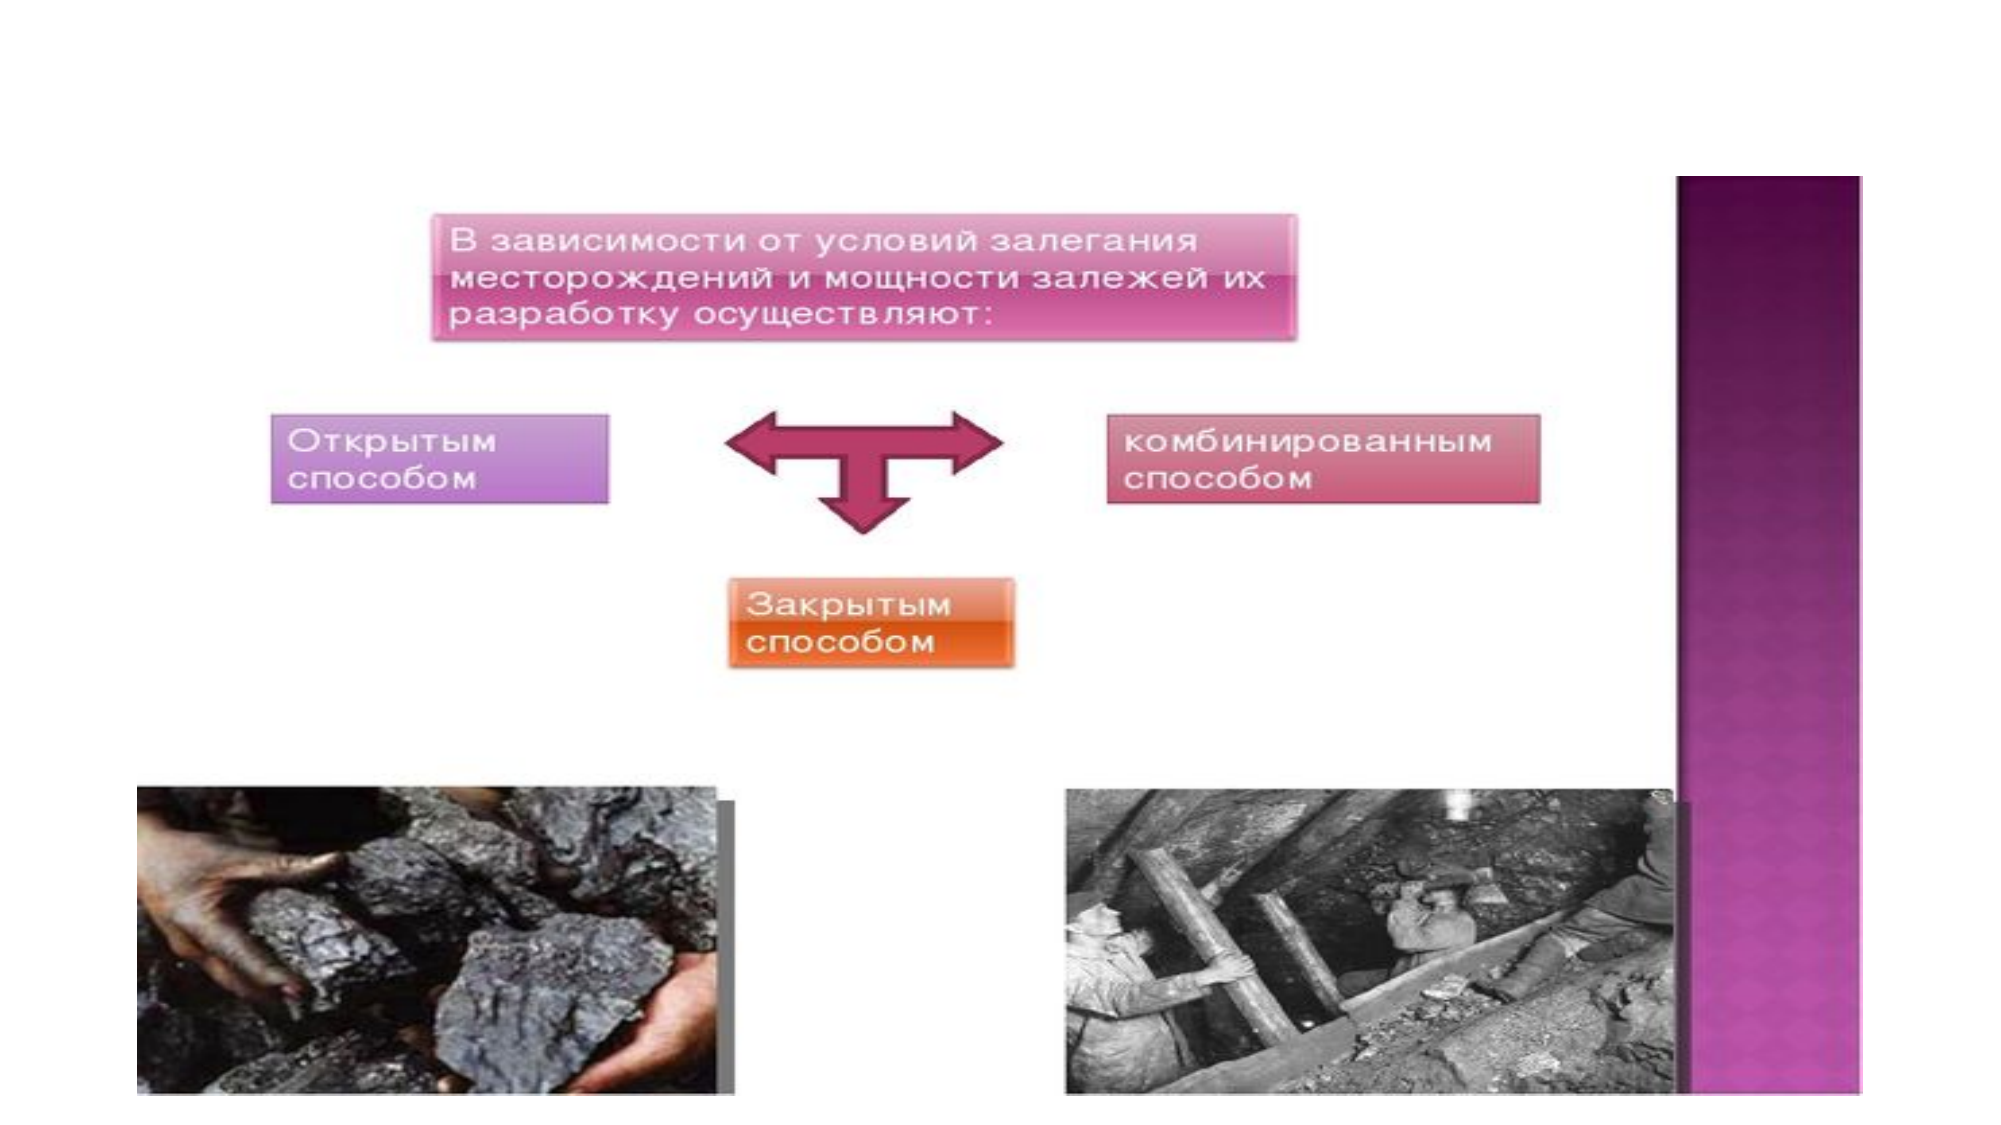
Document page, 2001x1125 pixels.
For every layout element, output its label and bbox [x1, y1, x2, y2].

list [137, 176, 1863, 1096]
